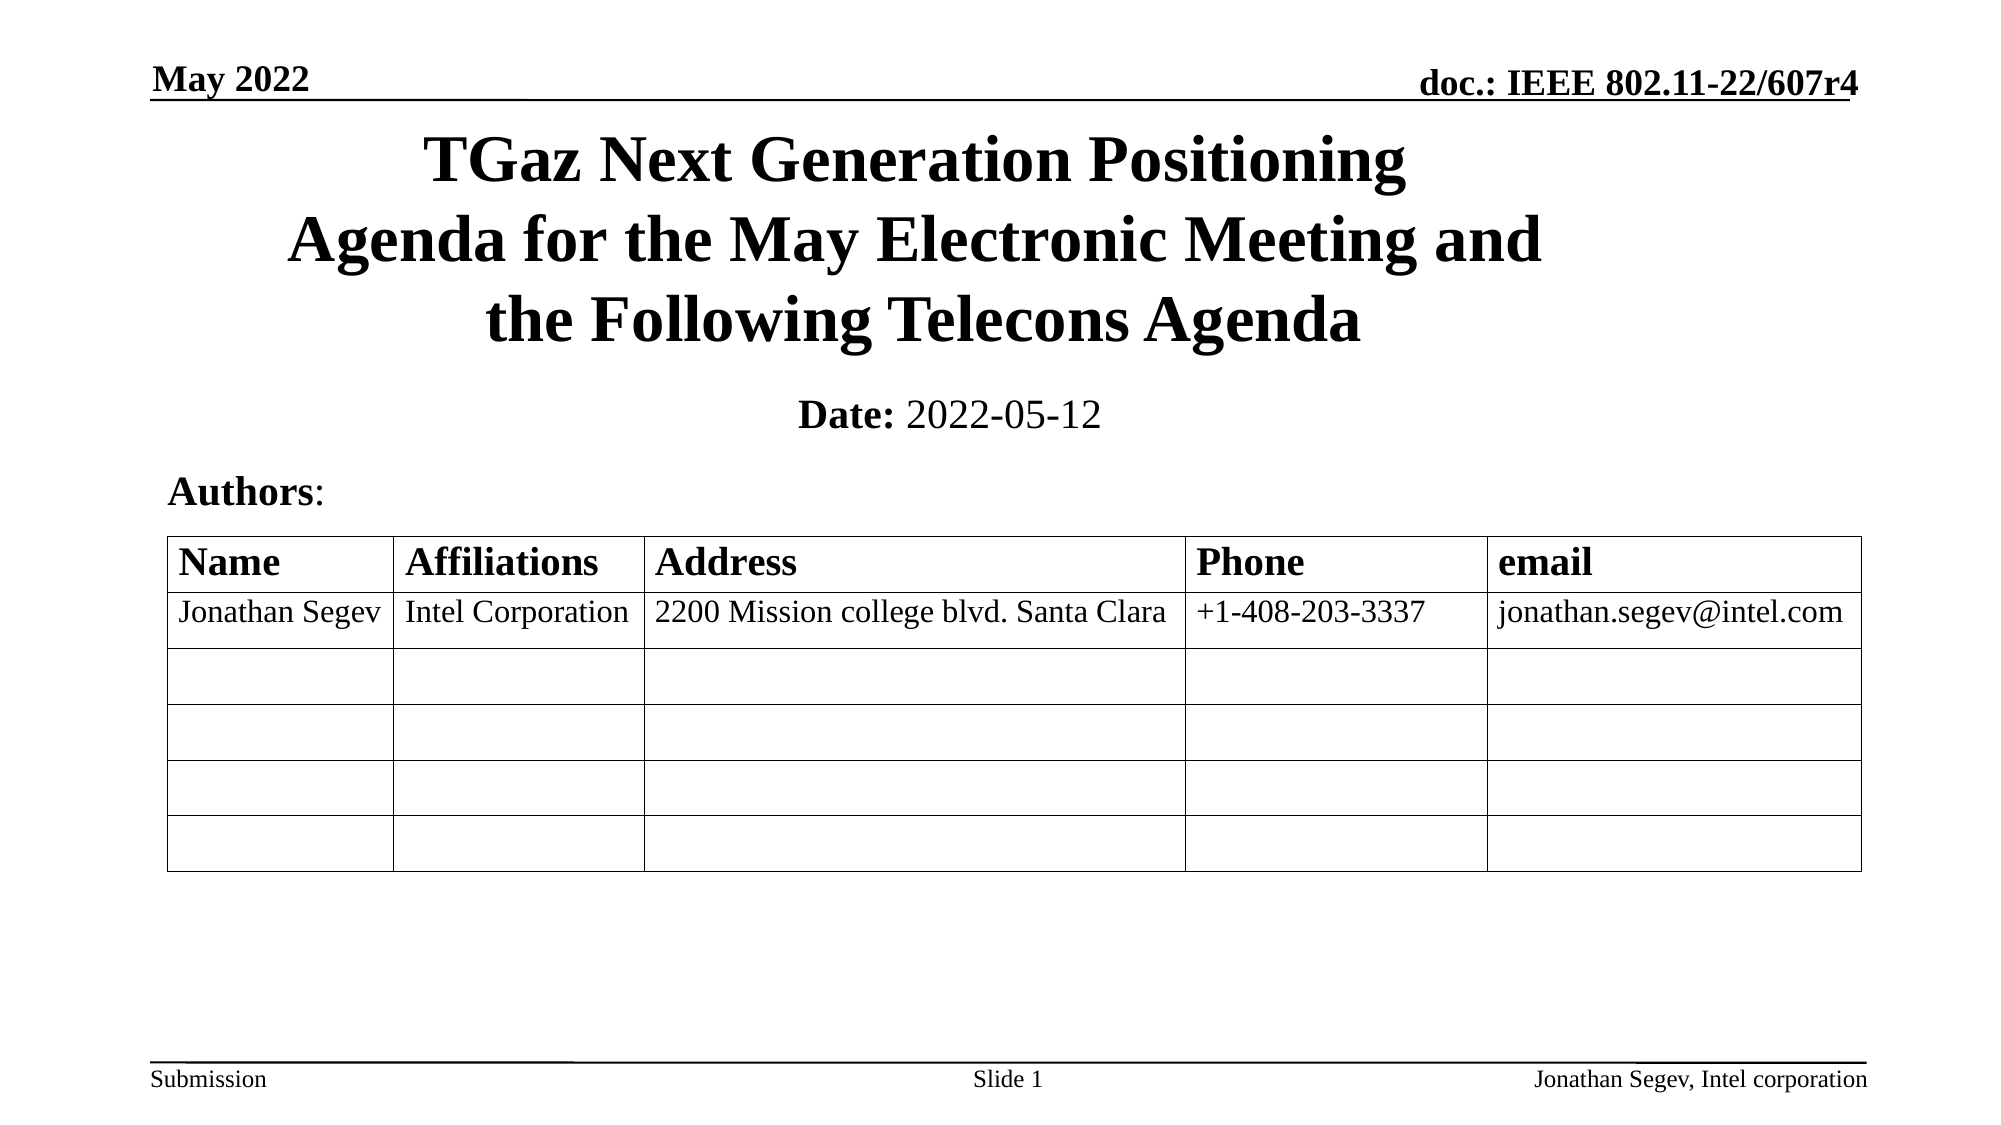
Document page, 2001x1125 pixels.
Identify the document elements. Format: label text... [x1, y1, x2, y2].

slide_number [152, 54, 563, 100]
slide_number Slide 1 [950, 1061, 1067, 1123]
text_box Authors: [152, 456, 390, 519]
title TGaz Next Generation Positioning Agenda for the May Electronic Meeting and the Following Telecons Agenda [5, 113, 1844, 356]
subtitle Date: 2022-05-12 [250, 379, 1651, 443]
footer Jonathan Segev, Intel corporation [1171, 1061, 1869, 1093]
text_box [152, 535, 1883, 942]
